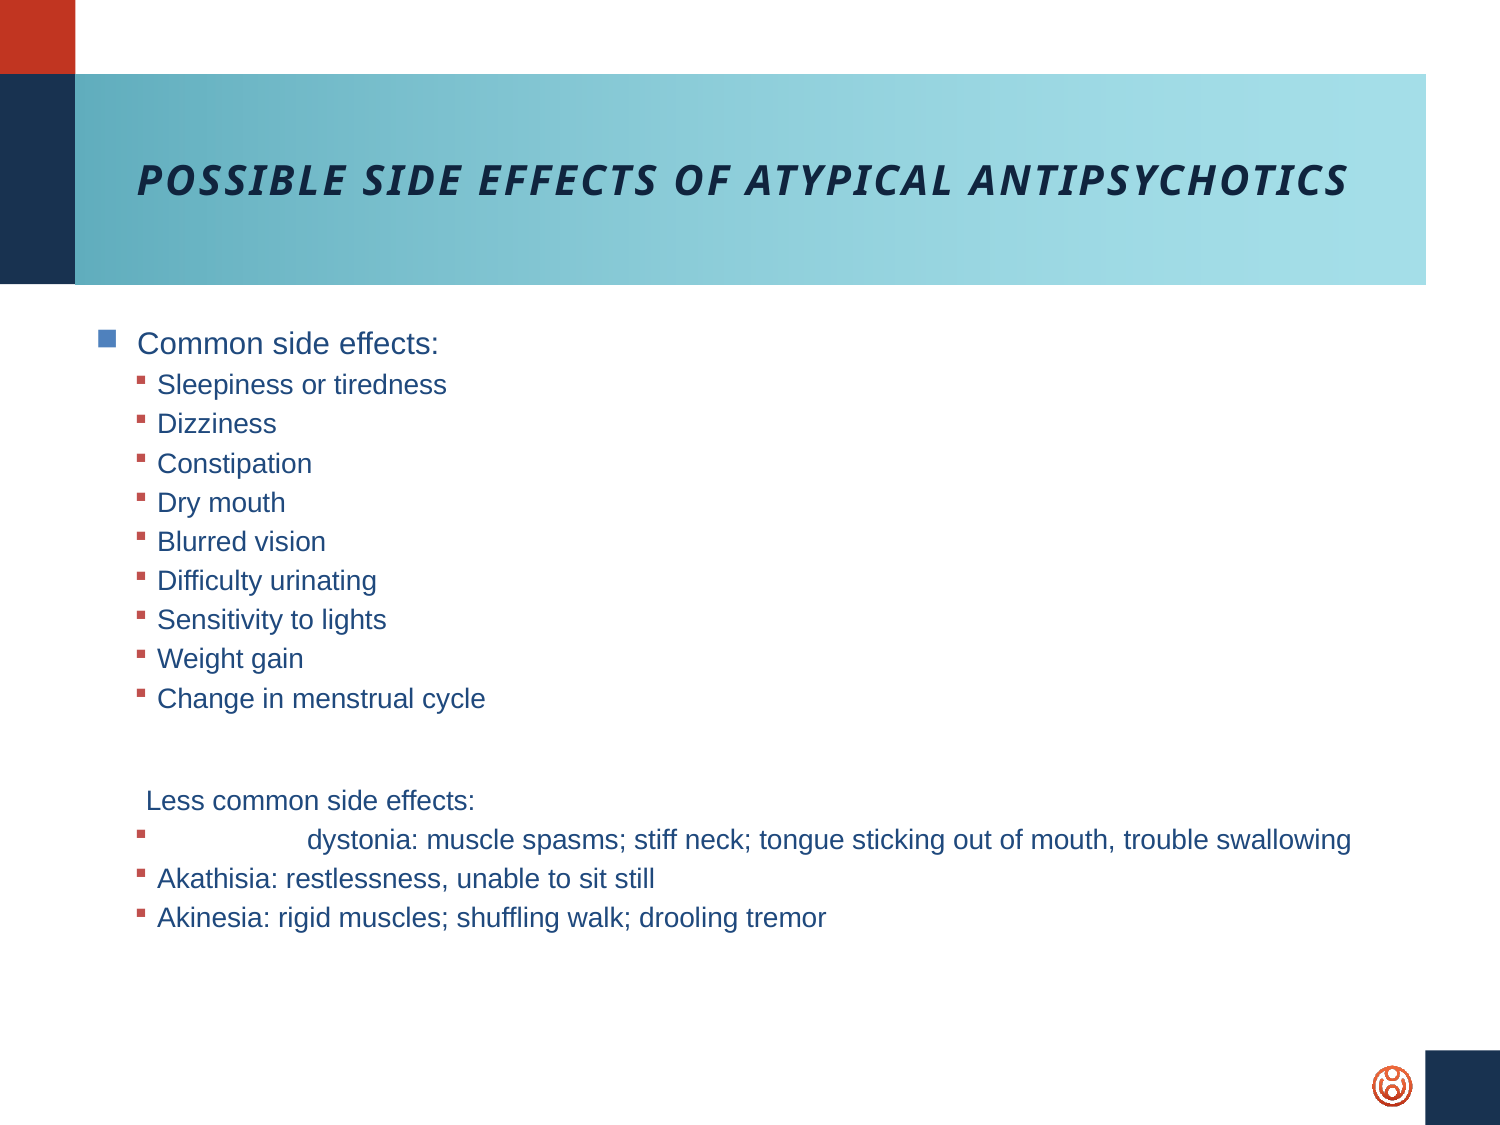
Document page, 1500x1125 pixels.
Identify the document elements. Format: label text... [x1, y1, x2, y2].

picture [75, 74, 1426, 285]
picture [1371, 1065, 1413, 1107]
list Common side effects: Sleepiness or tiredness Dizziness Constipation Dry mouth Blurred vision Difficulty urinating Sensitivity to lights Weight gain Change in menstrual cycle Less common side effects: dystonia: muscle spasms; stiff neck; tongue sticking out of mouth, trouble swallowing Akathisia: restlessness, unable to sit still Akinesia: rigid muscles; shuffling walk; drooling tremor [74, 316, 1424, 1005]
title Possible Side Effects of Atypical Antipsychotics [74, 74, 1425, 284]
